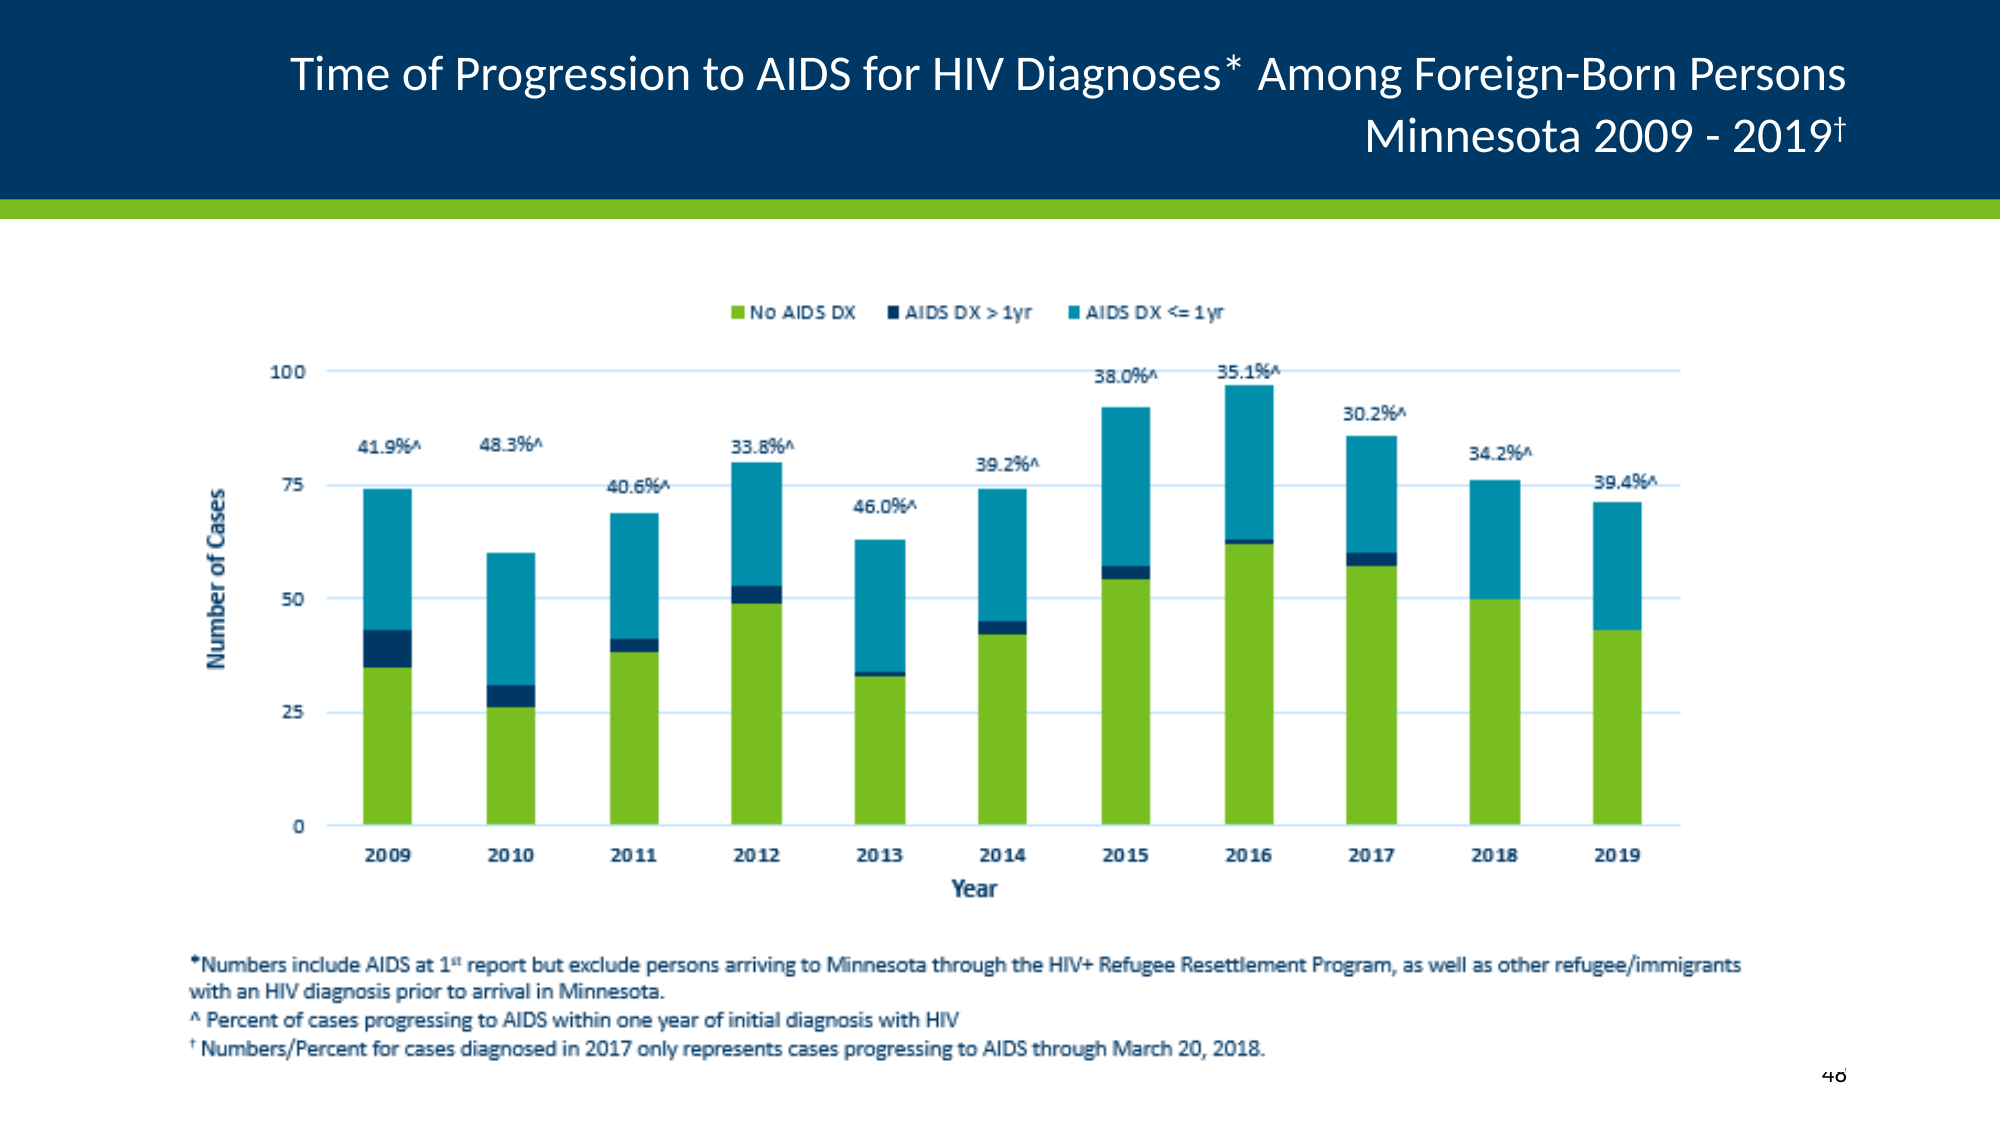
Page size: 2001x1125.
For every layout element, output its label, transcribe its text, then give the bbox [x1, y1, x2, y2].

title Time of Progression to AIDS for HIV Diagnoses* Among Foreign-Born Persons Minnesota 2009 - 2019† [137, 24, 1863, 175]
slide_number 48 [1622, 1042, 1863, 1103]
picture [94, 271, 1846, 1072]
